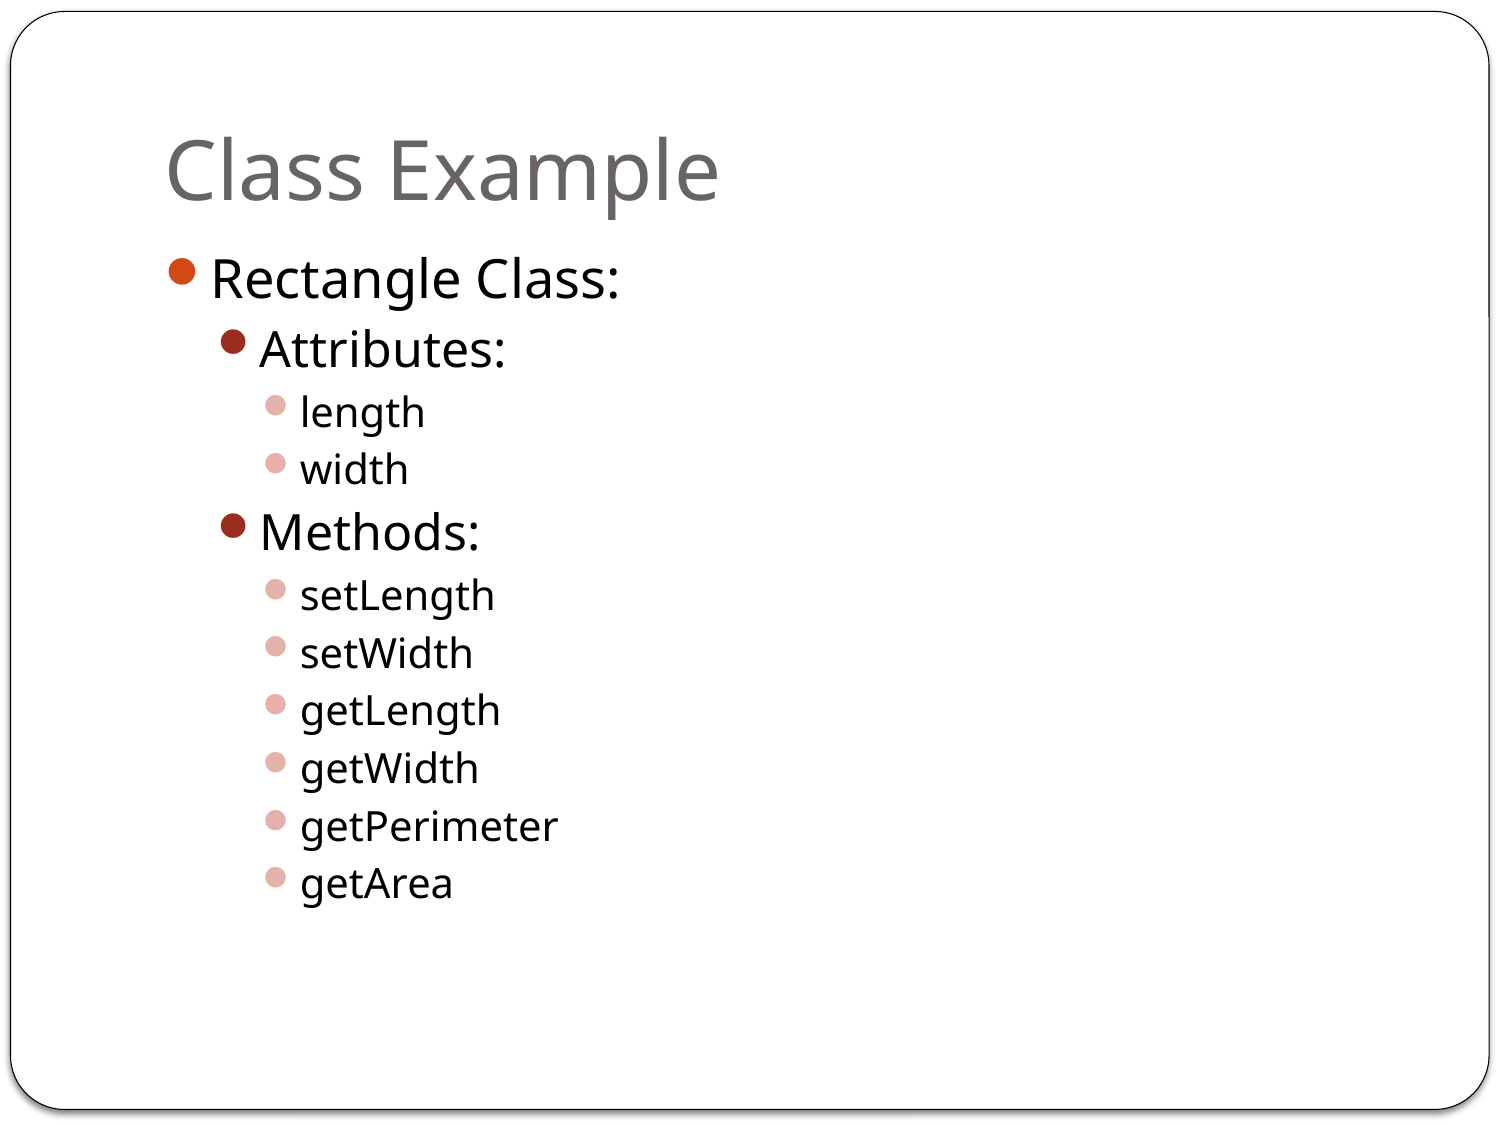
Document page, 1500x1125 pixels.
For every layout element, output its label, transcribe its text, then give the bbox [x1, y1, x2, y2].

title Class Example [150, 45, 1425, 233]
list Rectangle Class: Attributes: length width Methods: setLength setWidth getLength getWidth getPerimeter getArea [150, 237, 1425, 988]
